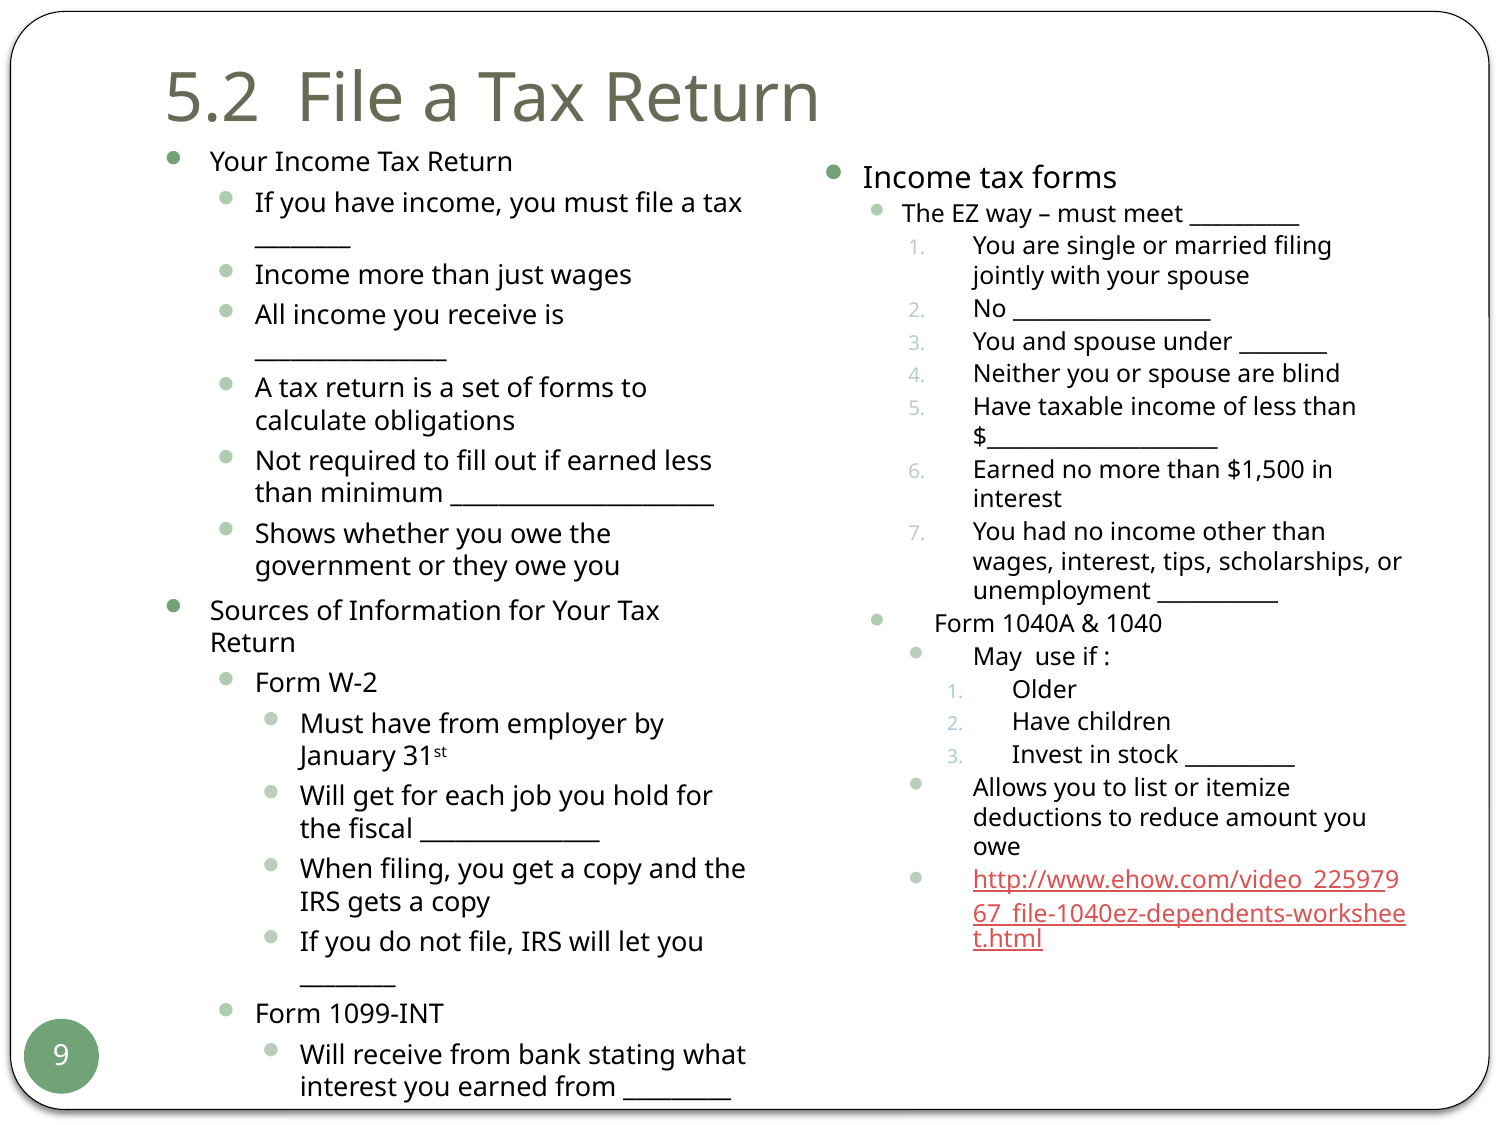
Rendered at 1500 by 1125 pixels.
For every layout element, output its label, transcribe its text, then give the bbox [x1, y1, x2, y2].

title 5.2 File a Tax Return [150, 45, 1425, 150]
list Your Income Tax Return If you have income, you must file a tax ________ Income more than just wages All income you receive is ________________ A tax return is a set of forms to calculate obligations Not required to fill out if earned less than minimum ______________________ Shows whether you owe the government or they owe you Sources of Information for Your Tax Return Form W-2 Must have from employer by January 31st Will get for each job you hold for the fiscal _______________ When filing, you get a copy and the IRS gets a copy If you do not file, IRS will let you ________ Form 1099-INT Will receive from bank stating what interest you earned from _________ __________ This is all a younger person usually needs [150, 137, 765, 1088]
slide_number 9 [23, 1018, 99, 1094]
list Income tax forms The EZ way – must meet __________ You are single or married filing jointly with your spouse No __________________ You and spouse under ________ Neither you or spouse are blind Have taxable income of less than $_____________________ Earned no more than $1,500 in interest You had no income other than wages, interest, tips, scholarships, or unemployment ___________ Form 1040A & 1040 May use if : Older Have children Invest in stock __________ Allows you to list or itemize deductions to reduce amount you owe http://www.ehow.com/video_22597967_file-1040ez-dependents-worksheet.html [809, 149, 1425, 988]
